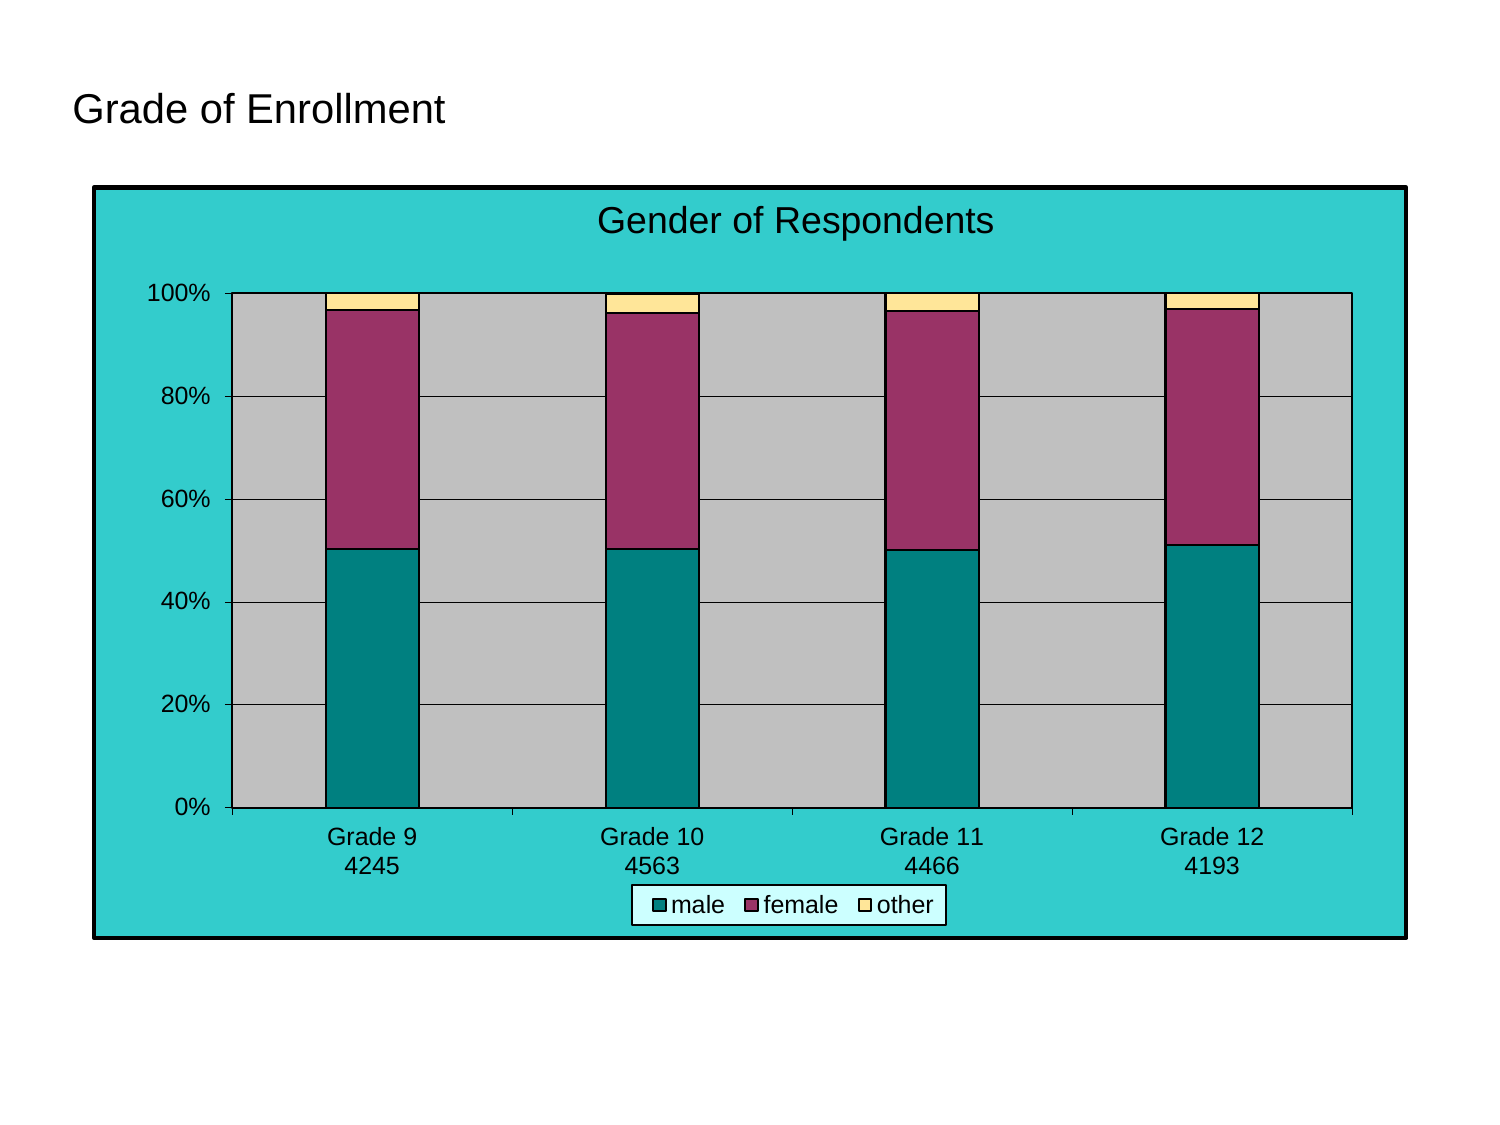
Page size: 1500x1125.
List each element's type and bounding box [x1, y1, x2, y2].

picture [91, 185, 1409, 940]
